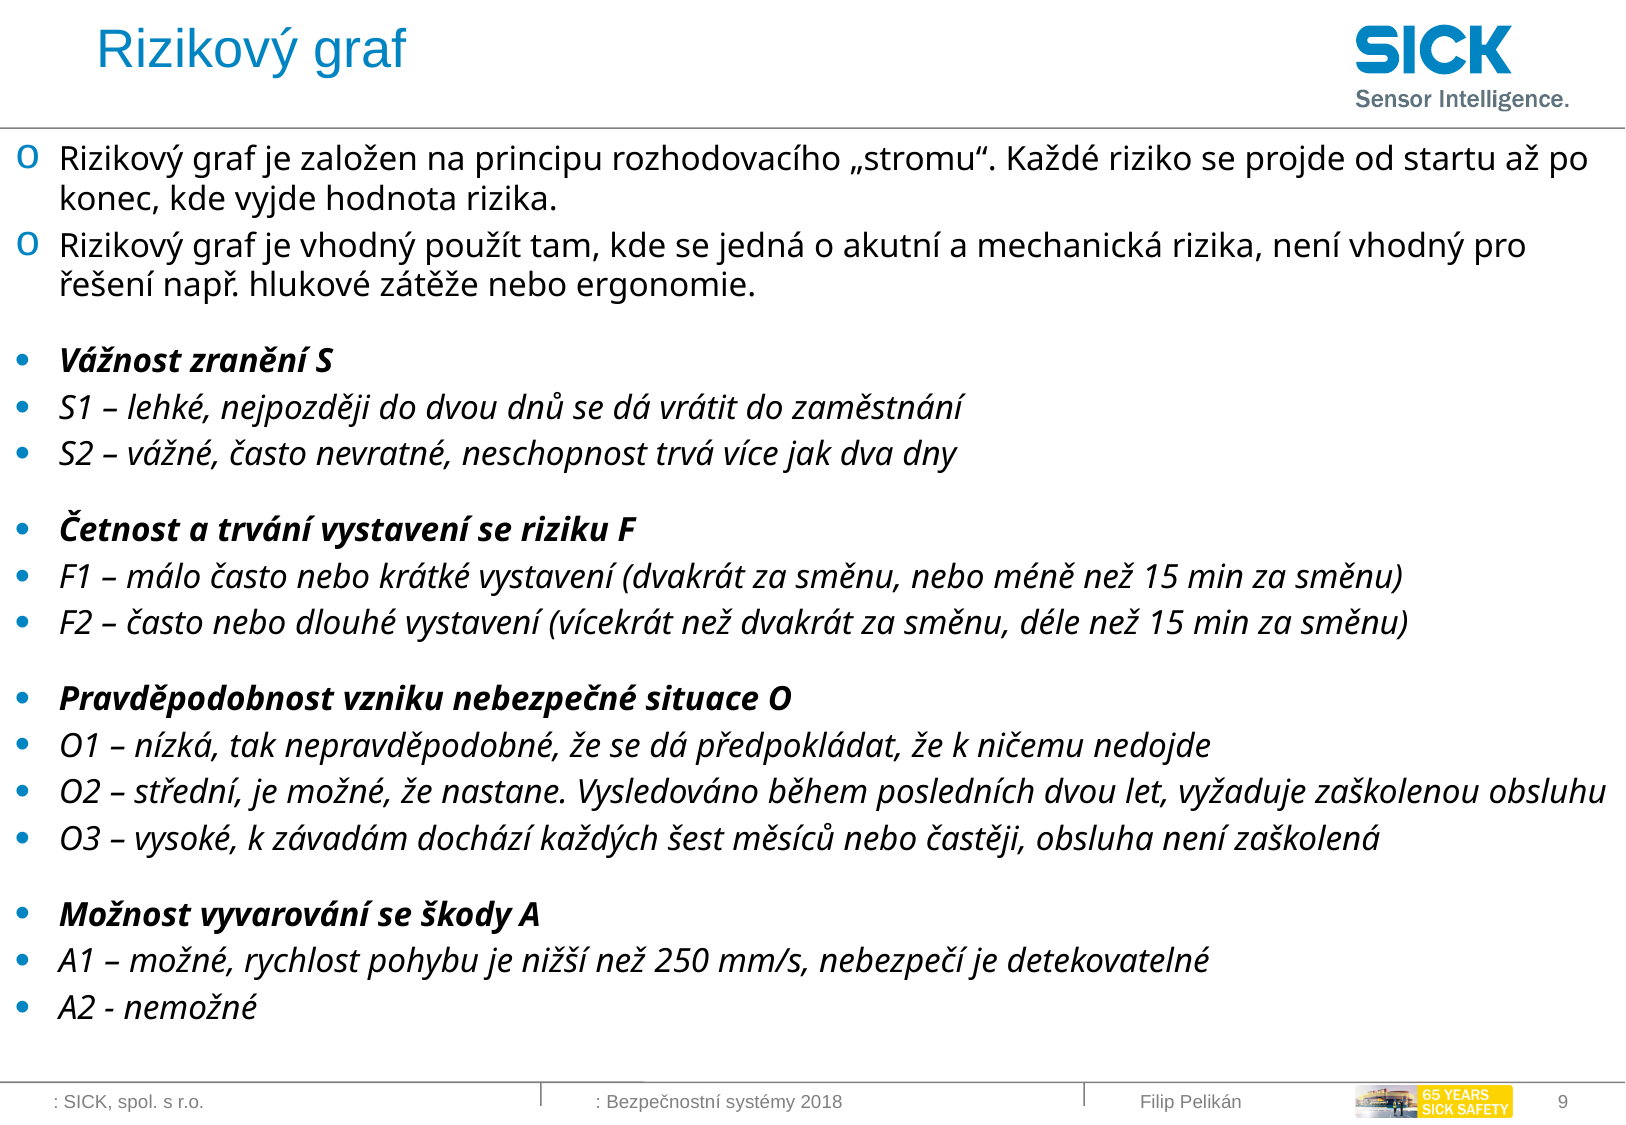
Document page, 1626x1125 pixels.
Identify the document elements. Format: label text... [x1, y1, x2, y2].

title Rizikový graf [81, 12, 1356, 129]
footer Filip Pelikán [1125, 1082, 1509, 1118]
slide_number 9 [1509, 1082, 1569, 1118]
text_box Rizikový graf je založen na principu rozhodovacího „stromu“. Každé riziko se projde od startu až po konec, kde vyjde hodnota rizika. Rizikový graf je vhodný použít tam, kde se jedná o akutní a mechanická rizika, není vhodný pro řešení např. hlukové zátěže nebo ergonomie. Vážnost zranění S S1 – lehké, nejpozději do dvou dnů se dá vrátit do zaměstnání S2 – vážné, často nevratné, neschopnost trvá více jak dva dny Četnost a trvání vystavení se riziku F F1 – málo často nebo krátké vystavení (dvakrát za směnu, nebo méně než 15 min za směnu) F2 – často nebo dlouhé vystavení (vícekrát než dvakrát za směnu, déle než 15 min za směnu) Pravděpodobnost vzniku nebezpečné situace O O1 – nízká, tak nepravděpodobné, že se dá předpokládat, že k ničemu nedojde O2 – střední, je možné, že nastane. Vysledováno během posledních dvou let, vyžaduje zaškolenou obsluhu O3 – vysoké, k závadám dochází každých šest měsíců nebo častěji, obsluha není zaškolená Možnost vyvarování se škody A A1 – možné, rychlost pohybu je nižší než 250 mm/s, nebezpečí je detekovatelné A2 - nemožné [0, 129, 1625, 1072]
